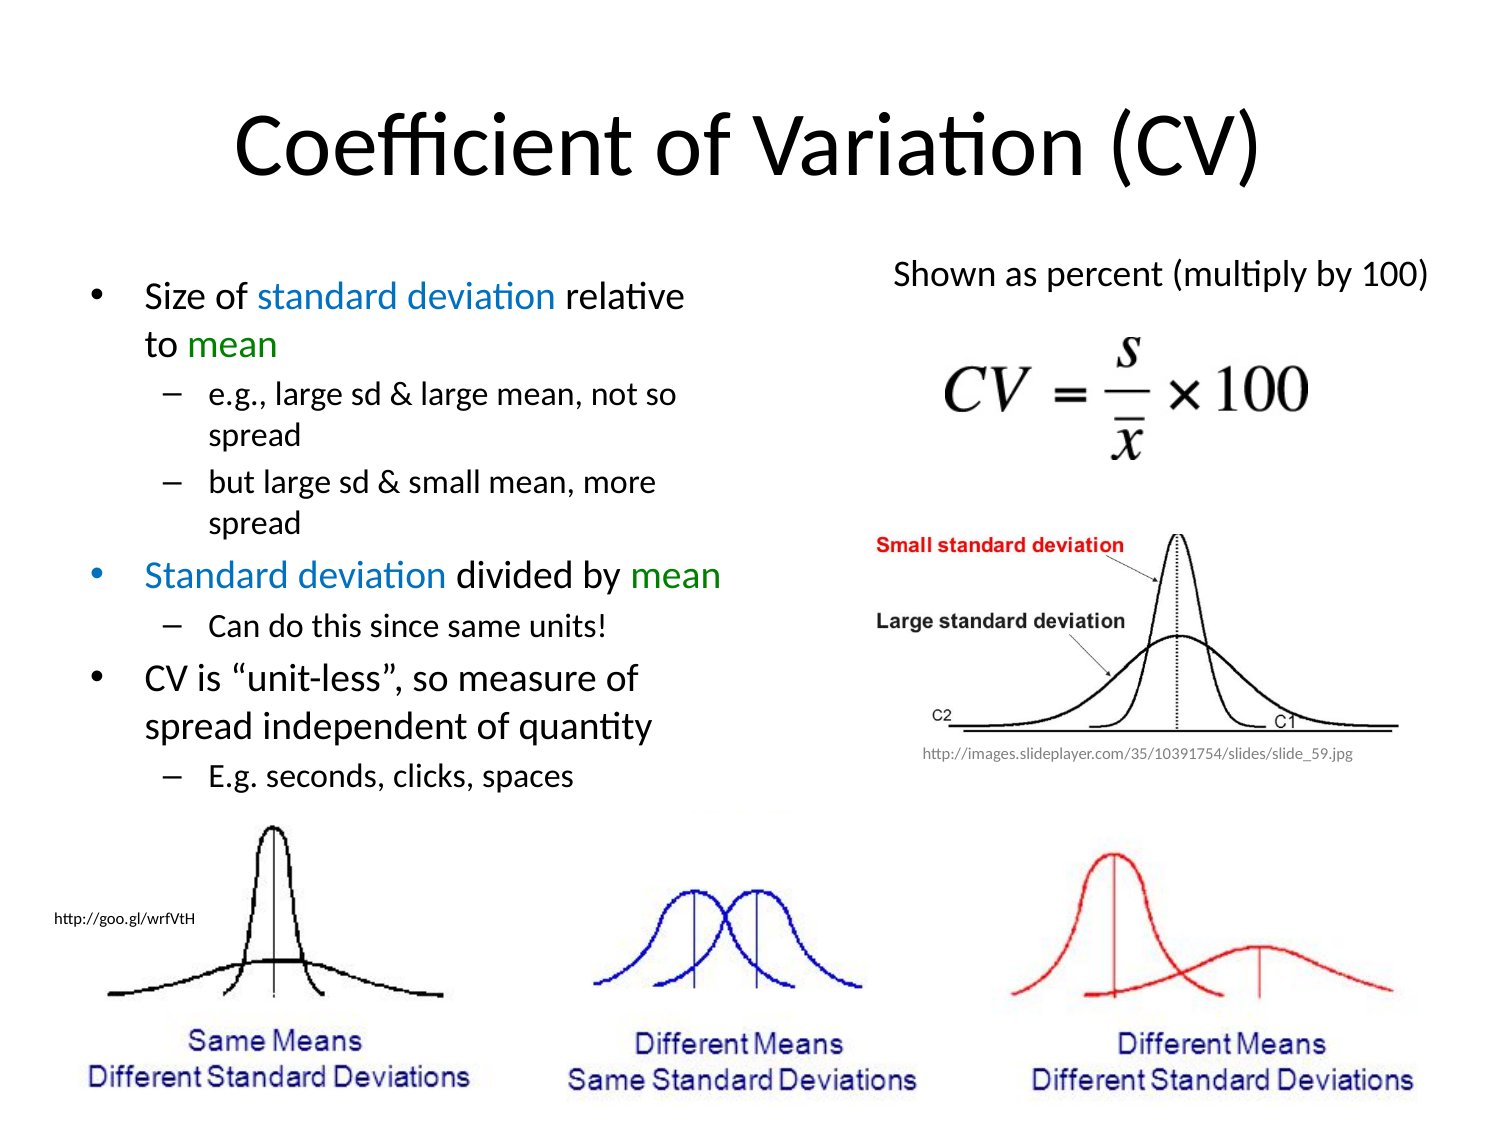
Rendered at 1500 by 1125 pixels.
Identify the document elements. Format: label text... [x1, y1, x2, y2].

text_box http://images.slideplayer.com/35/10391754/slides/slide_59.jpg [900, 744, 1376, 771]
picture [944, 337, 1308, 461]
text_box Shown as percent (multiply by 100) [878, 241, 1445, 302]
picture [876, 534, 1401, 736]
list Size of standard deviation relative to mean e.g., large sd & large mean, not so spread but large sd & small mean, more spread Standard deviation divided by mean Can do this since same units! CV is “unit-less”, so measure of spread independent of quantity E.g. seconds, clicks, spaces [75, 262, 738, 808]
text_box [37, 810, 1426, 1107]
title Coefficient of Variation (CV) [75, 45, 1425, 233]
